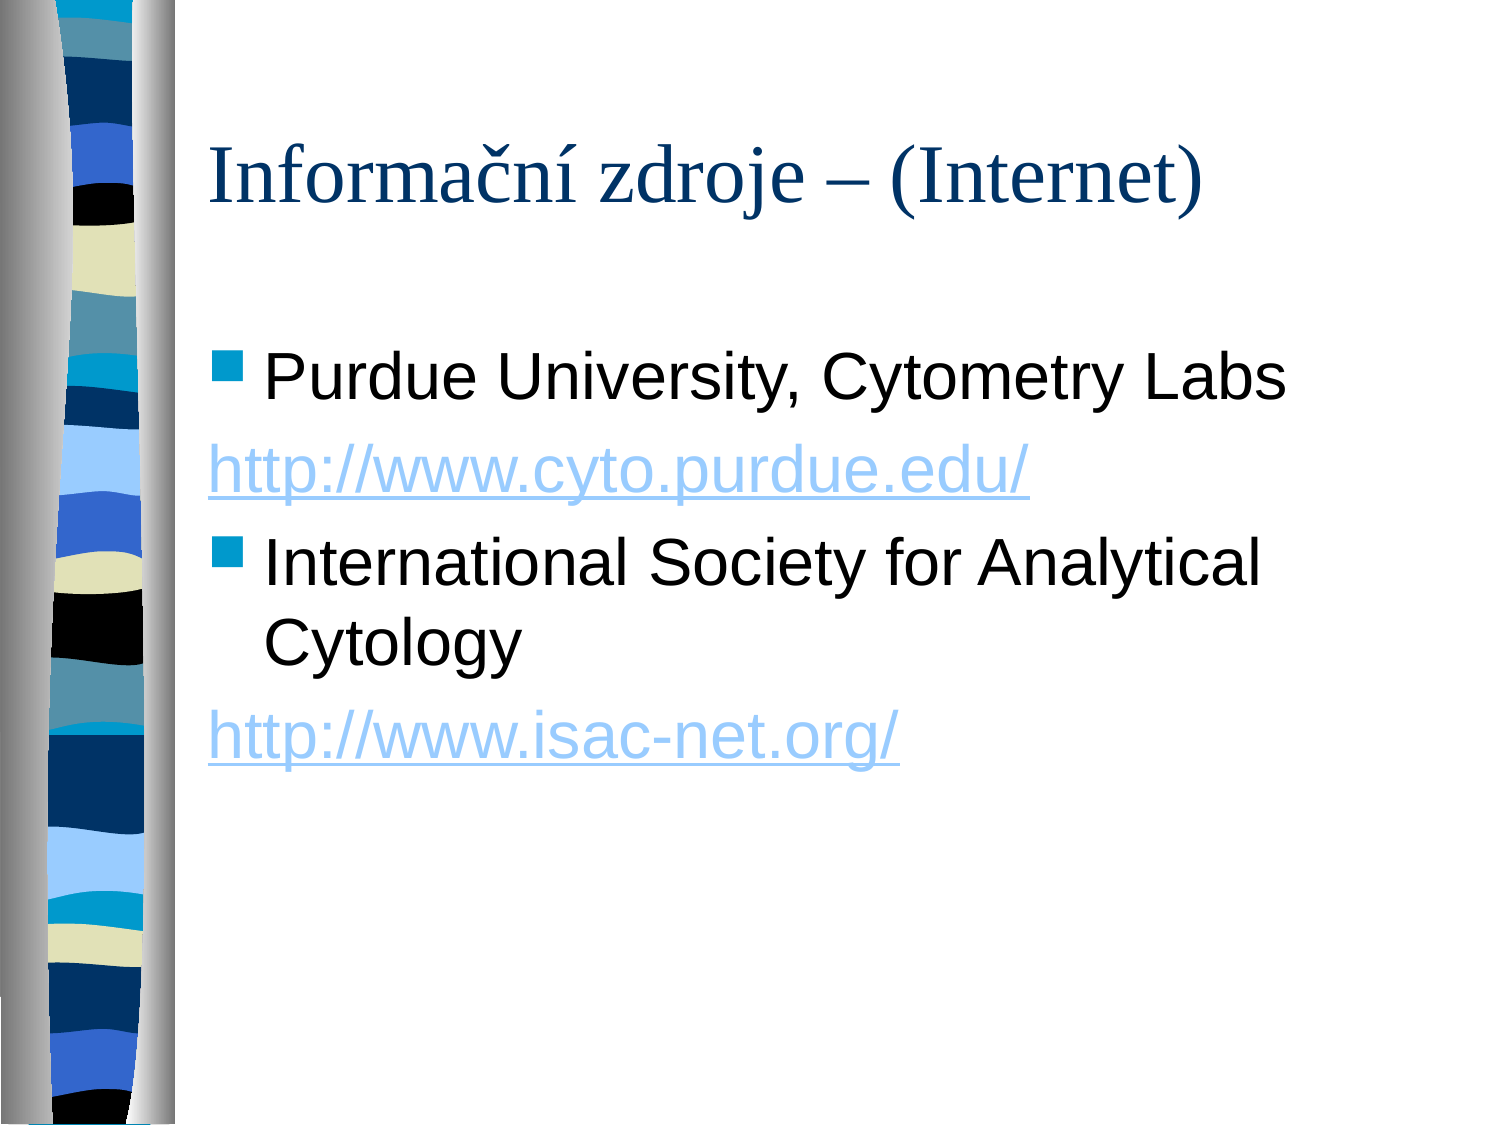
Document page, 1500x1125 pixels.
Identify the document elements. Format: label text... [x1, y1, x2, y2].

list Purdue University, Cytometry Labs http://www.cyto.purdue.edu/ International Society for Analytical Cytology http://www.isac-net.org/ [192, 324, 1468, 1000]
title Informační zdroje – (Internet) [192, 75, 1468, 263]
